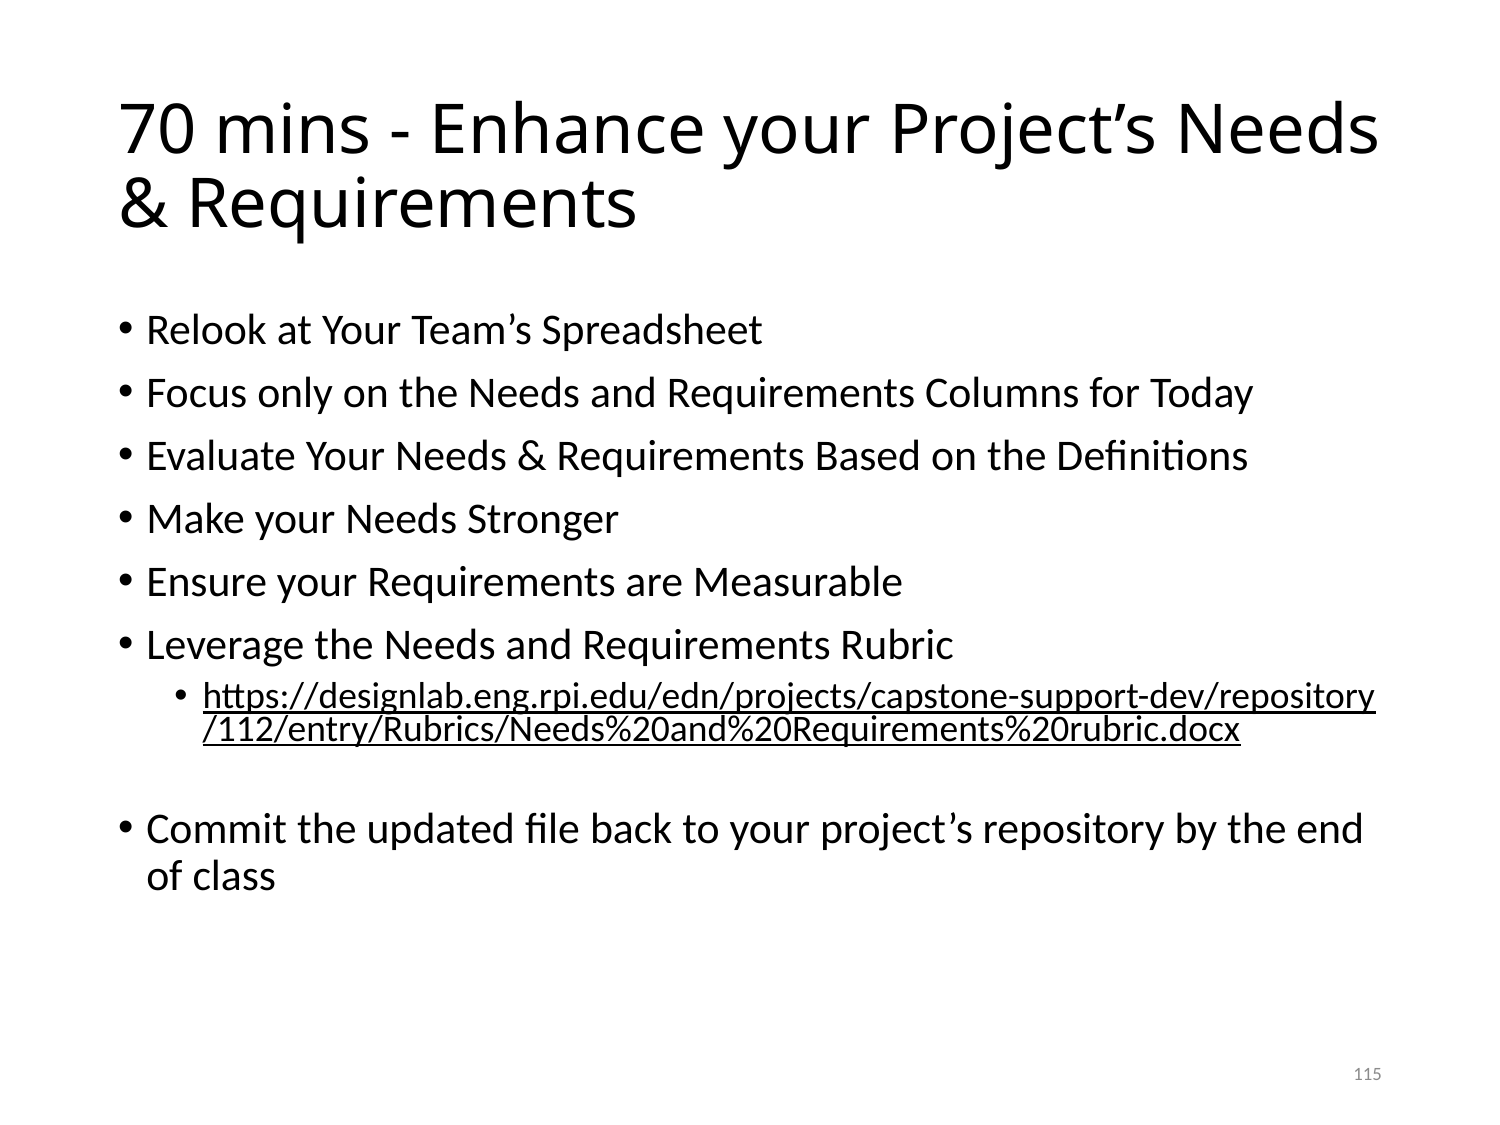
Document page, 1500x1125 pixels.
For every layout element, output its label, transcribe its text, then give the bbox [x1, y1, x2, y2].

list Relook at Your Team’s Spreadsheet Focus only on the Needs and Requirements Columns for Today Evaluate Your Needs & Requirements Based on the Definitions Make your Needs Stronger Ensure your Requirements are Measurable Leverage the Needs and Requirements Rubric https://designlab.eng.rpi.edu/edn/projects/capstone-support-dev/repository/112/entry/Rubrics/Needs%20and%20Requirements%20rubric.docx Commit the updated file back to your project’s repository by the end of class [103, 299, 1397, 1014]
title 70 mins - Enhance your Project’s Needs & Requirements [103, 59, 1397, 278]
slide_number 115 [1059, 1042, 1397, 1103]
